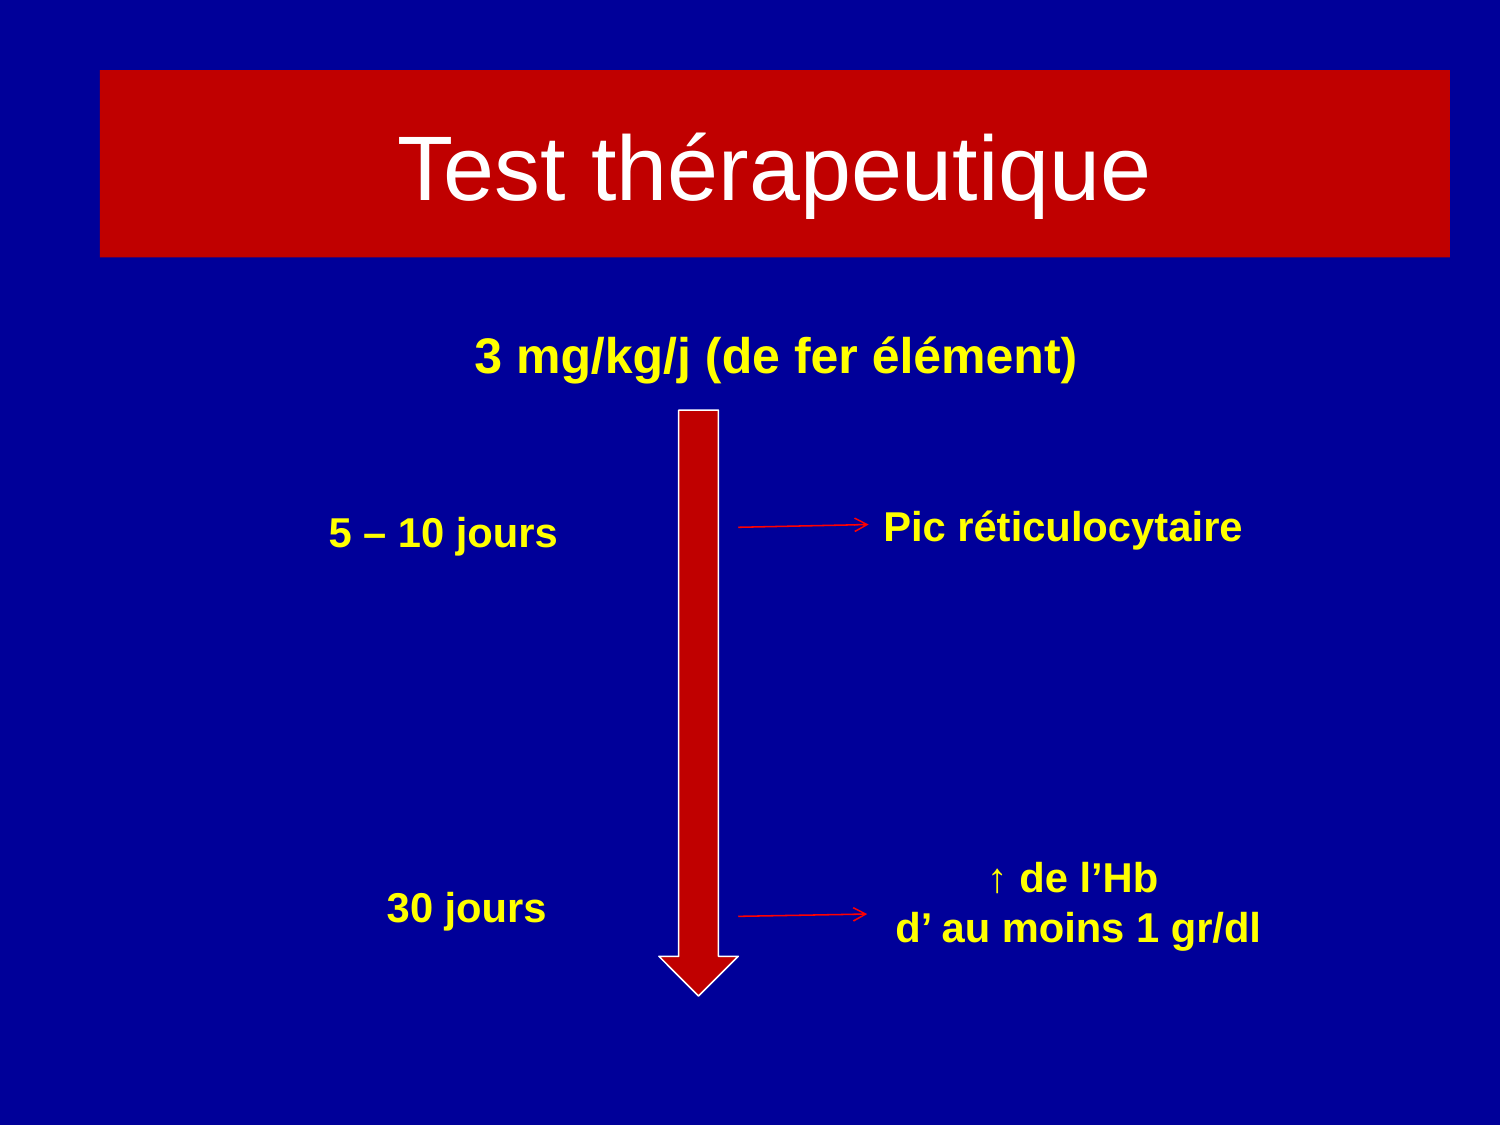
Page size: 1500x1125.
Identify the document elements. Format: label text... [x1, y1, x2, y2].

text_box Test thérapeutique [99, 70, 1450, 258]
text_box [738, 524, 868, 528]
text_box 5 – 10 jours [313, 498, 573, 564]
text_box 30 jours [371, 873, 562, 939]
text_box [658, 410, 739, 997]
text_box Pic réticulocytaire [868, 492, 1258, 557]
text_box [738, 913, 868, 917]
text_box 3 mg/kg/j (de fer élément) [459, 316, 1094, 392]
text_box ↑ de l’Hb d’ au moins 1 gr/dl [880, 843, 1277, 959]
